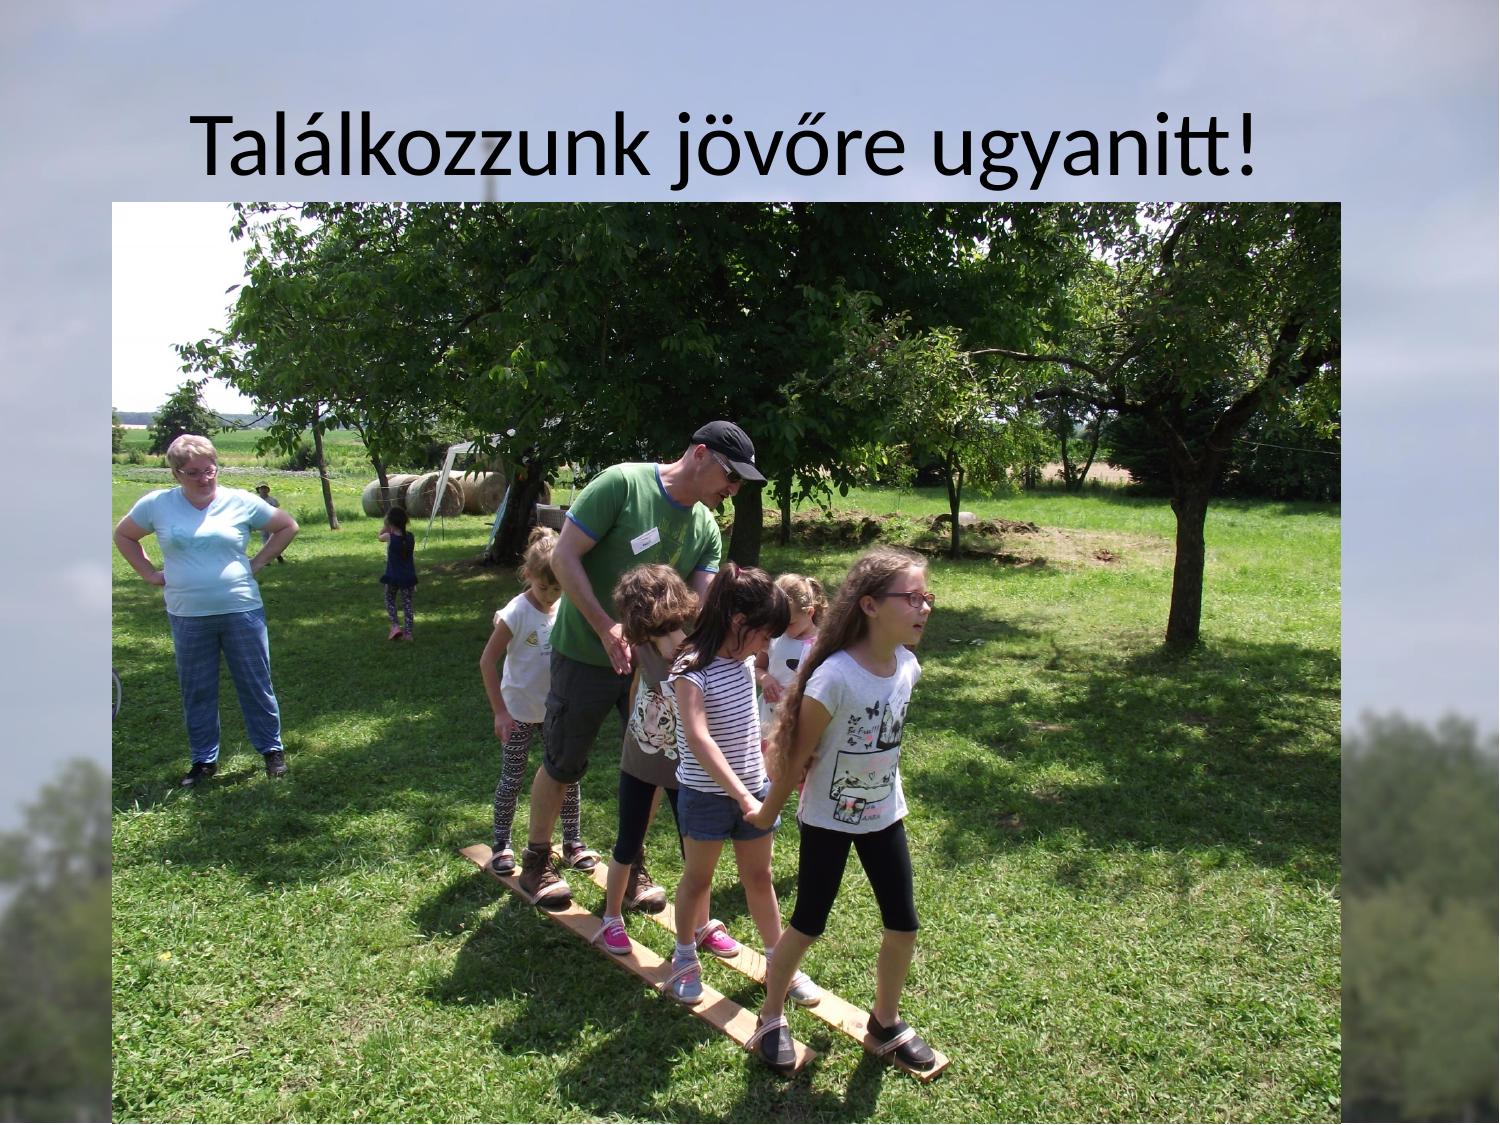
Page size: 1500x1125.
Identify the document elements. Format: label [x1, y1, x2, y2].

list [111, 202, 1341, 1125]
picture [0, 0, 1499, 1123]
